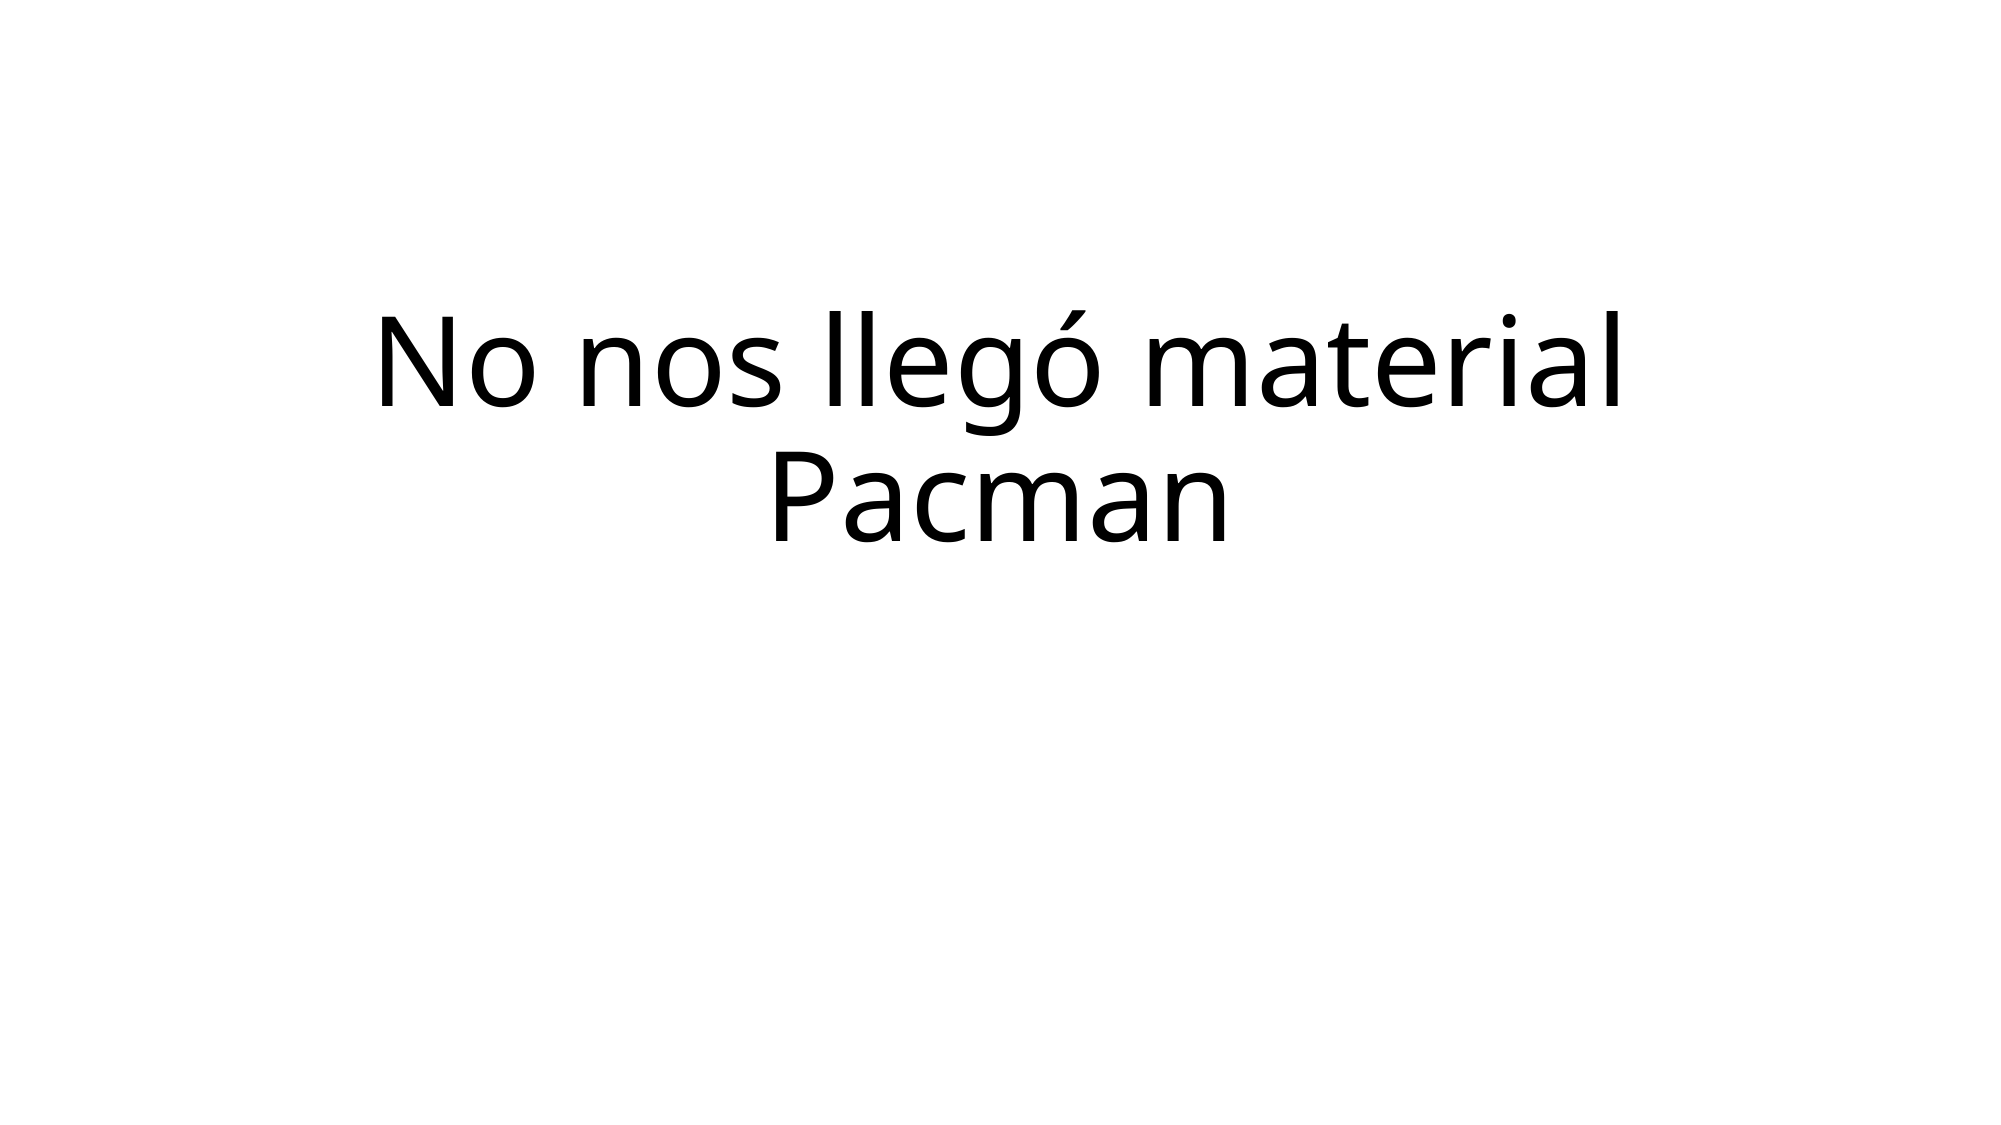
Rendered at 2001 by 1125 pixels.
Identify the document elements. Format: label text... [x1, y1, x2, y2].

title No nos llegó material Pacman [249, 184, 1750, 576]
